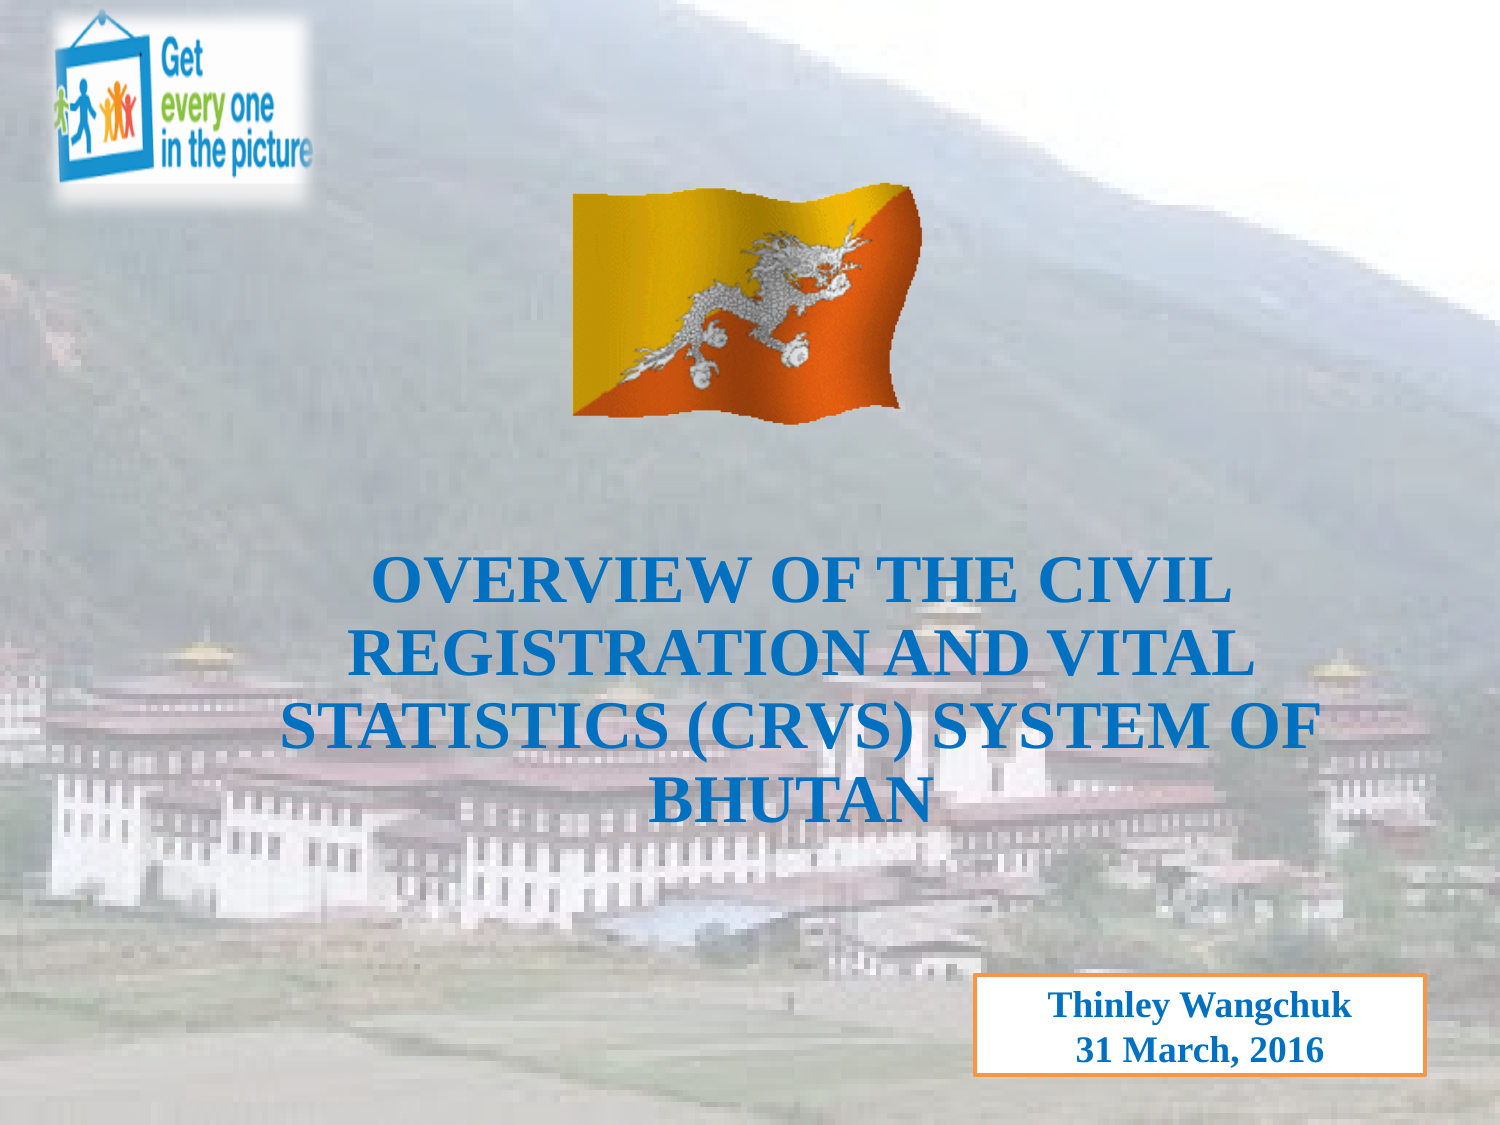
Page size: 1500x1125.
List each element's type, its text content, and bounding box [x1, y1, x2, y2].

text_box Thinley Wangchuk 31 March, 2016 [973, 973, 1427, 1077]
picture [562, 174, 928, 438]
subtitle OVERVIEW OF THE CIVIL REGISTRATION AND VITAL STATISTICS (CRVS) SYSTEM OF BHUTAN [150, 275, 1450, 850]
picture [37, 0, 326, 224]
